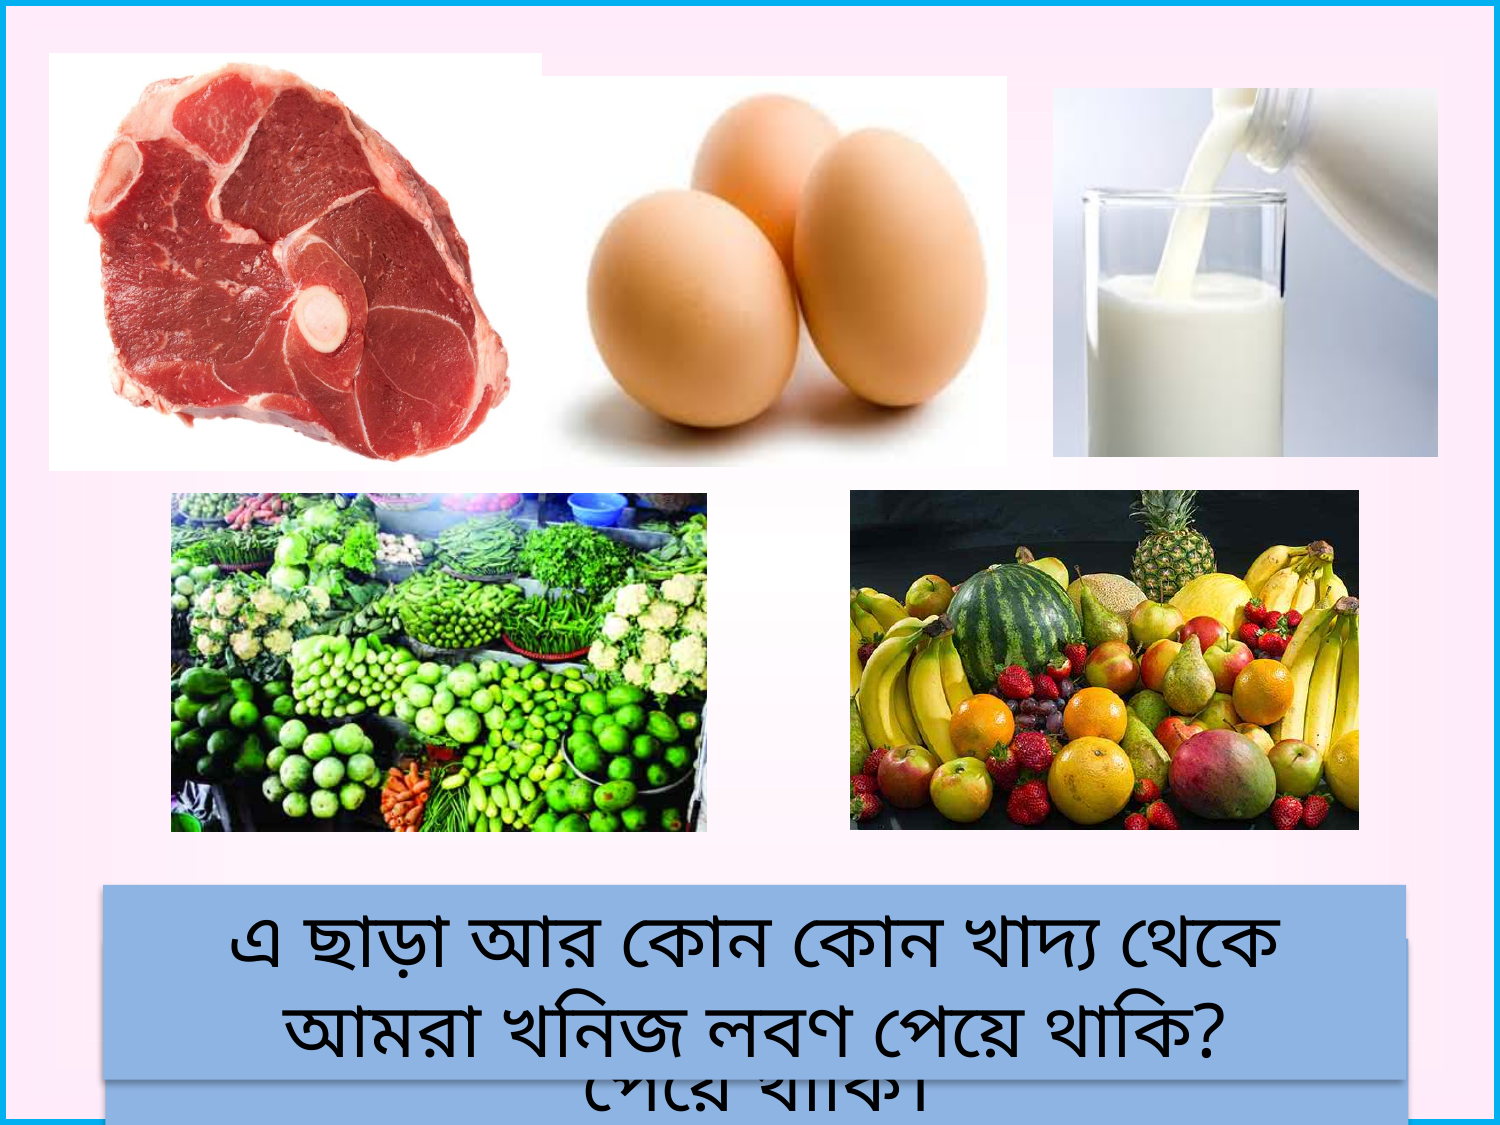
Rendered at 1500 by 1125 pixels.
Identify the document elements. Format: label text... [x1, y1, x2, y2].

text_box এ খাদ্যগুলো থেকে আমরা খনিজ লবণ পেয়ে থাকি। [105, 1085, 1409, 1125]
text_box এ ছাড়া আর কোন কোন খাদ্য থেকে আমরা খনিজ লবণ পেয়ে থাকি? [103, 884, 1407, 1080]
picture [48, 53, 1007, 472]
picture [171, 492, 707, 832]
picture [849, 490, 1359, 830]
picture [1053, 88, 1438, 458]
